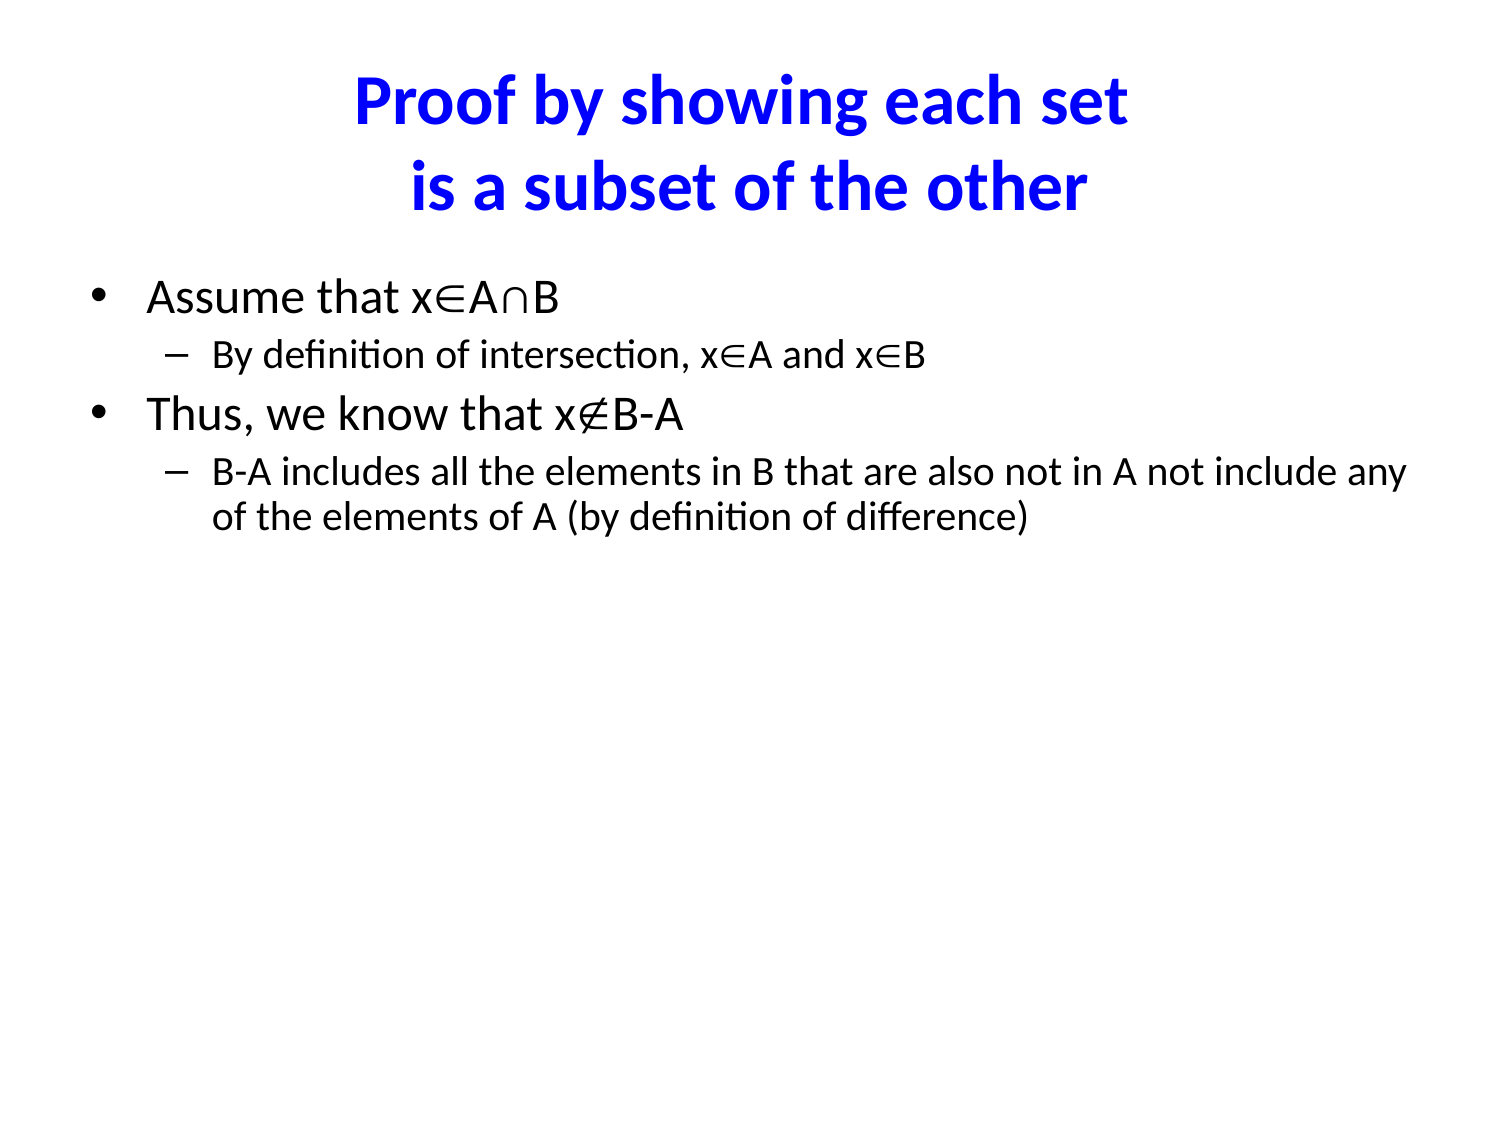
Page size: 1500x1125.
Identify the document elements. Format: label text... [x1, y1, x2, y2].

title Proof by showing each set is a subset of the other [75, 45, 1425, 233]
list Assume that xA∩B By definition of intersection, xA and xB Thus, we know that xB-A B-A includes all the elements in B that are also not in A not include any of the elements of A (by definition of difference) [75, 262, 1425, 1088]
